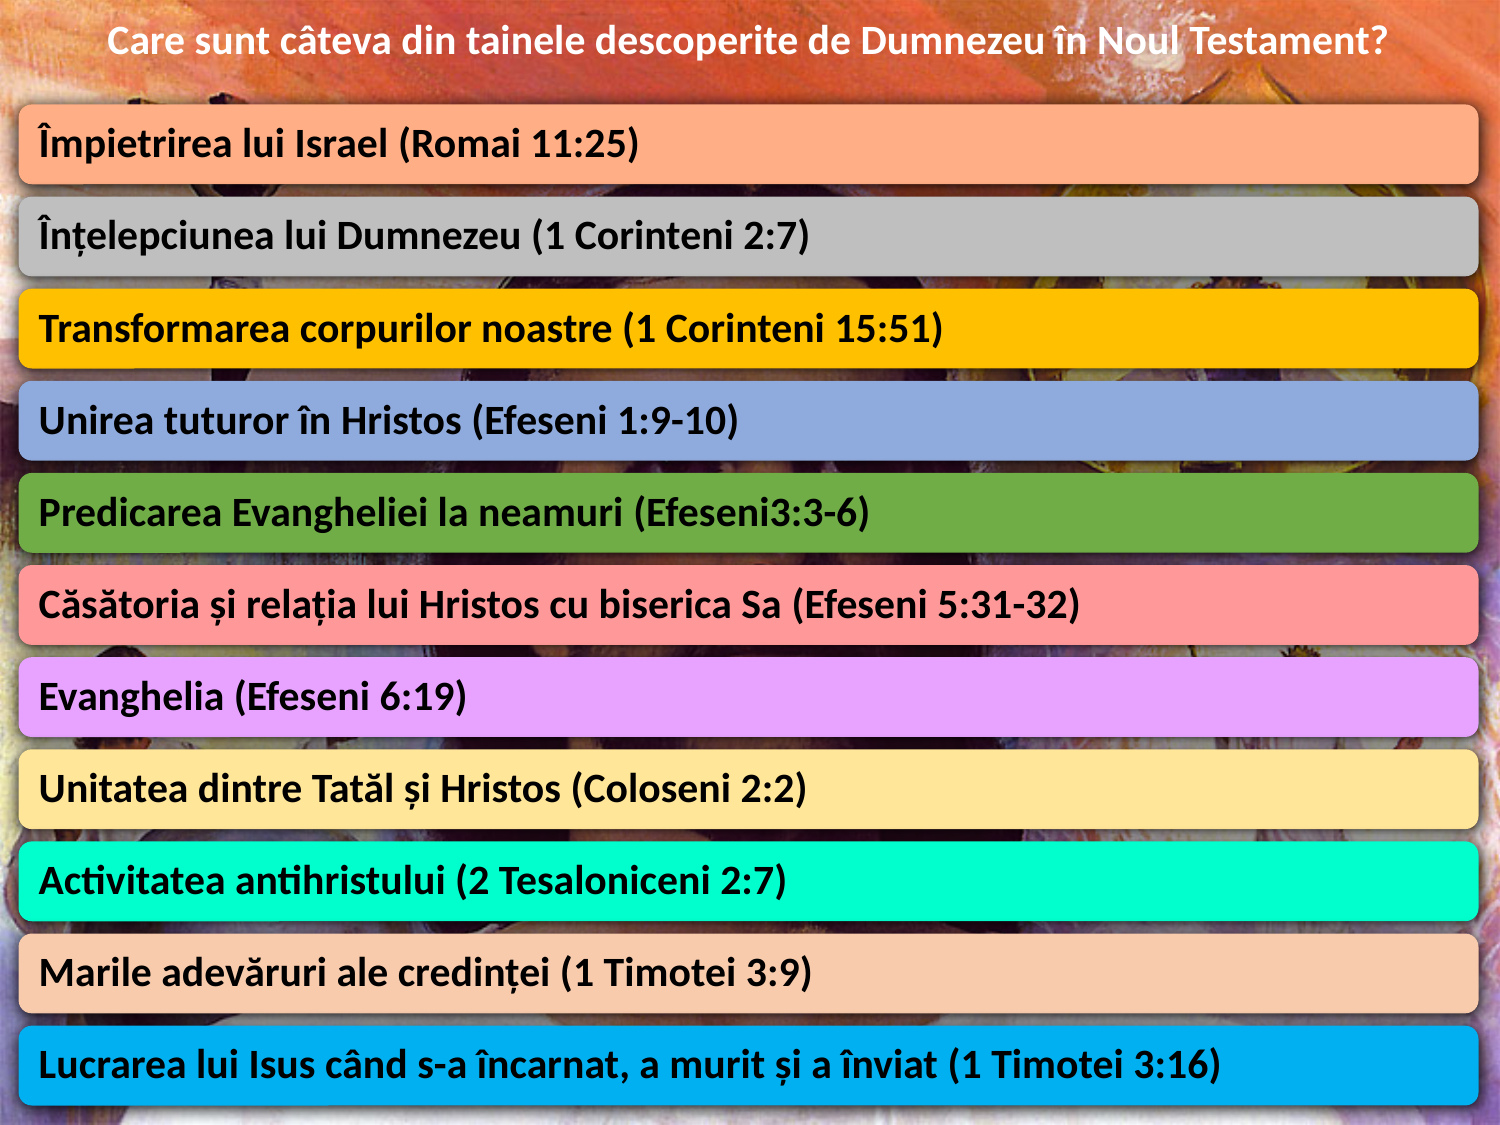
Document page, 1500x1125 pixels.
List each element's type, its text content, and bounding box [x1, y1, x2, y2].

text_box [18, 104, 1479, 1106]
picture [0, 0, 1500, 1125]
text_box Care sunt câteva din tainele descoperite de Dumnezeu în Noul Testament? [0, 5, 1499, 70]
